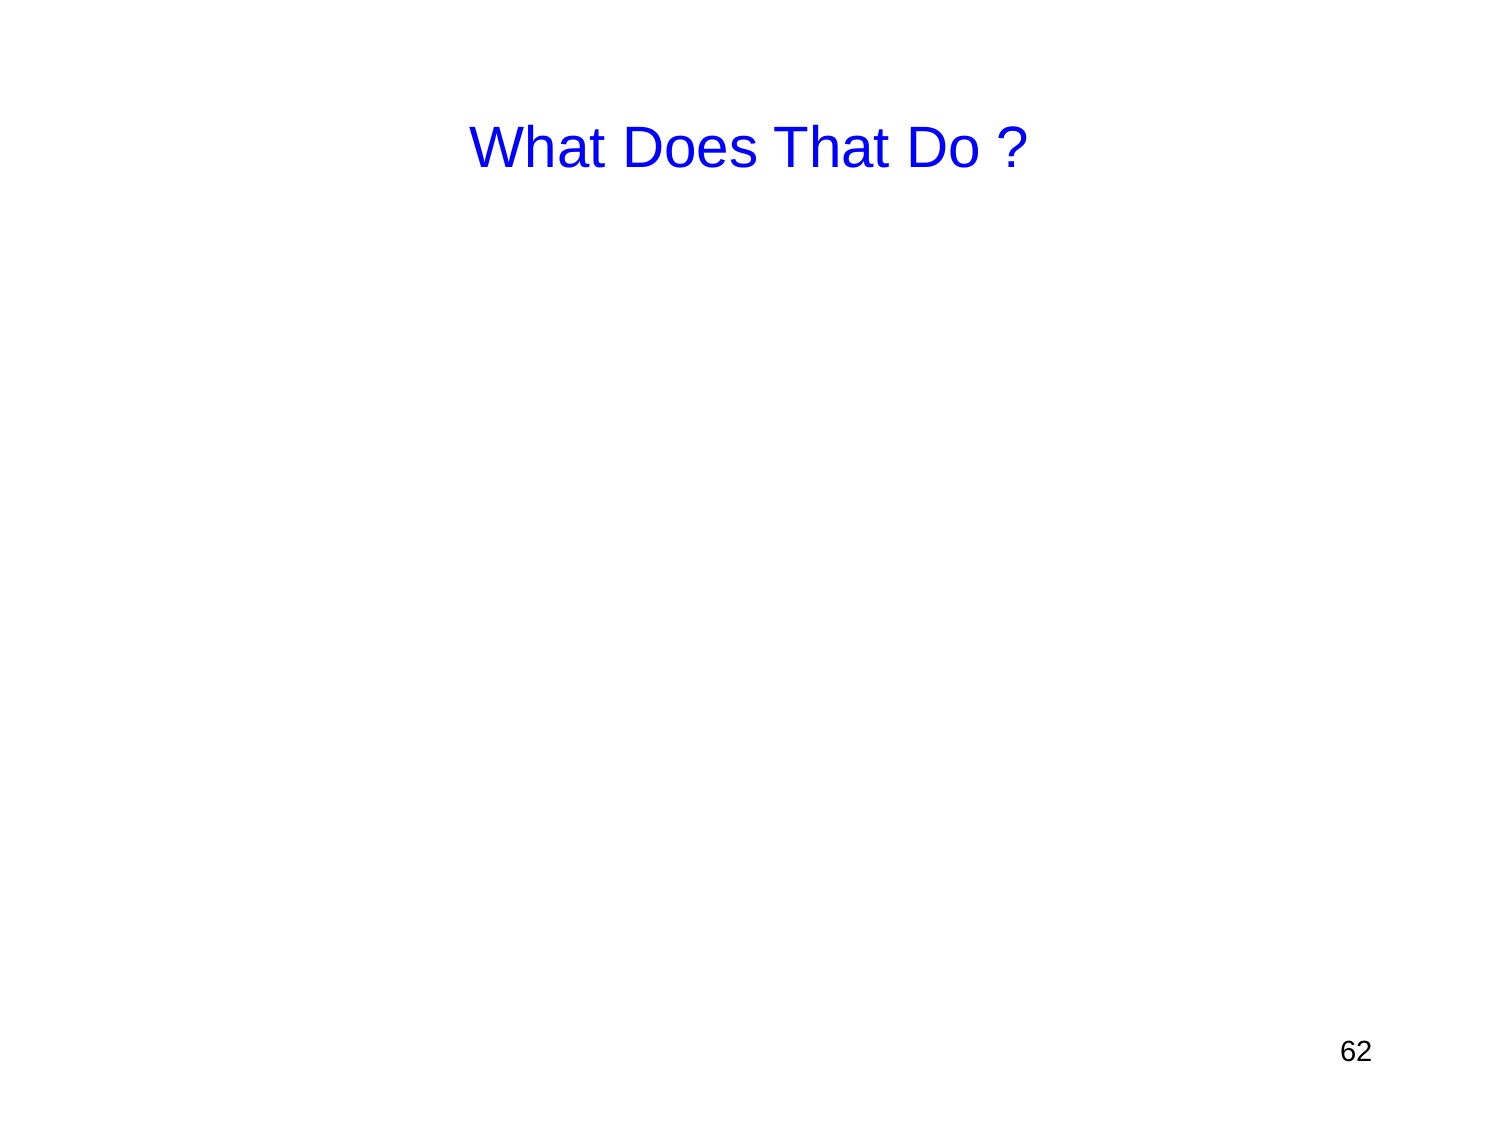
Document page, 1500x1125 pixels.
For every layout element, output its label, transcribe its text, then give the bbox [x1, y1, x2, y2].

title What Does That Do ? [112, 49, 1388, 238]
slide_number 62 [1074, 1024, 1388, 1101]
